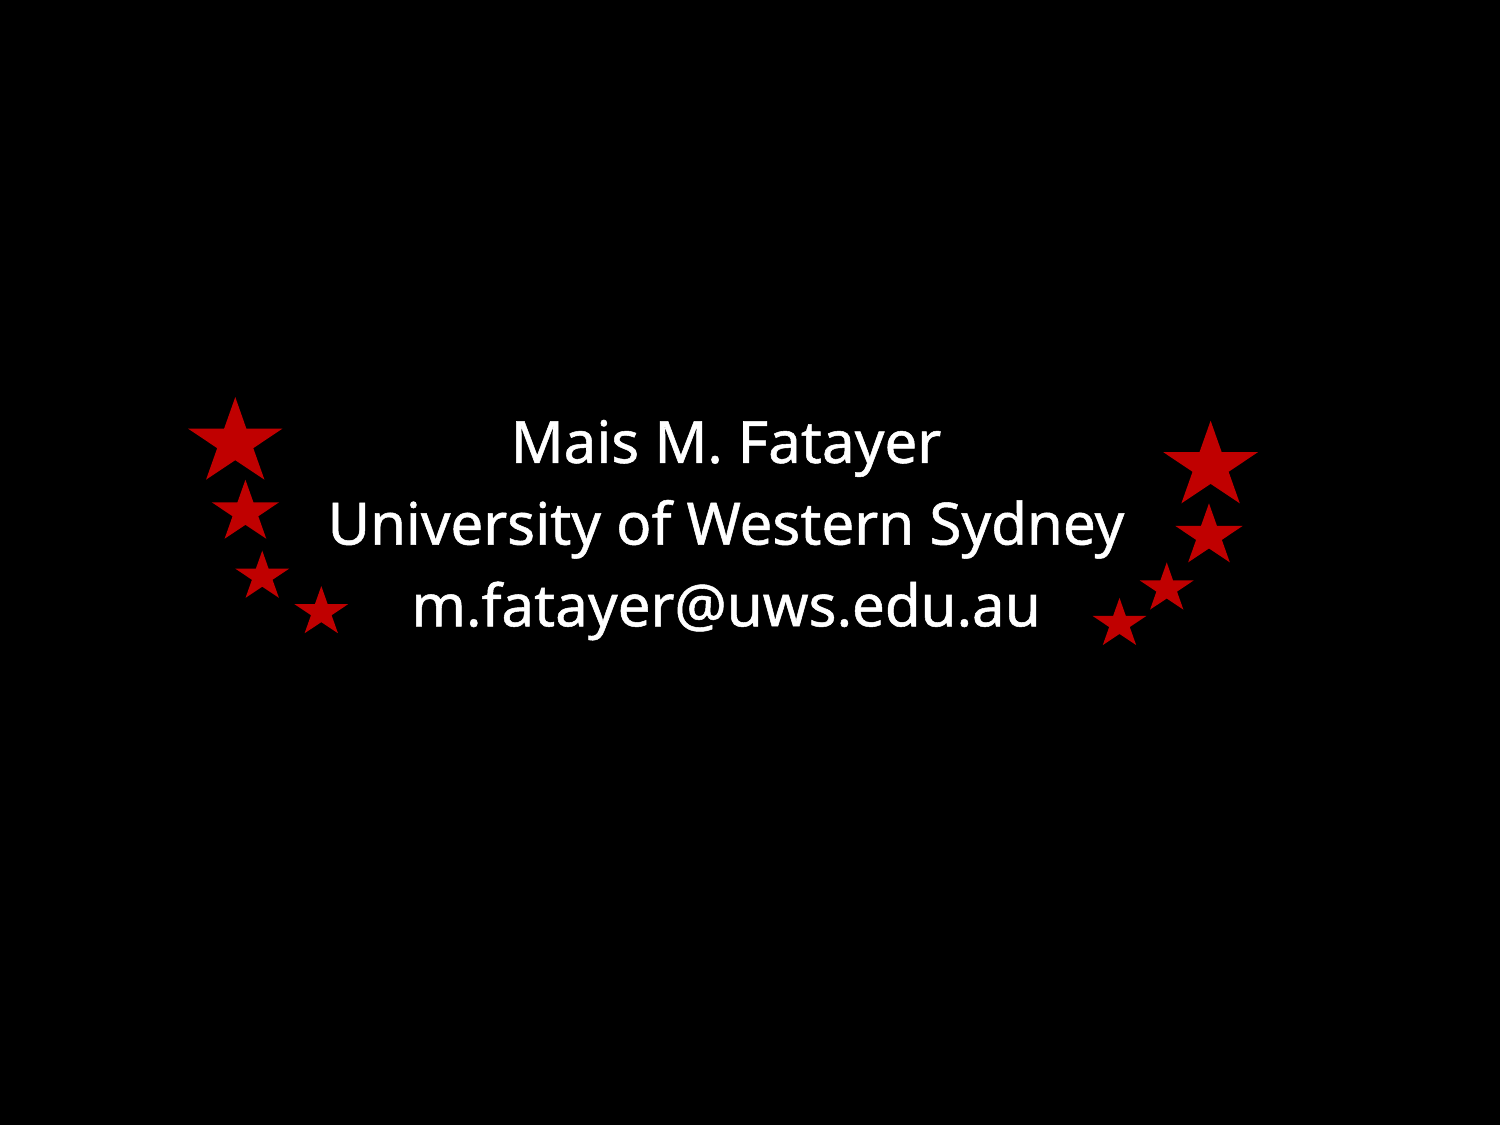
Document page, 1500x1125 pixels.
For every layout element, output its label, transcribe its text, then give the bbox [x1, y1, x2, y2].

text_box [233, 548, 292, 600]
text_box [1161, 418, 1260, 506]
text_box [186, 394, 285, 482]
text_box [1137, 560, 1196, 612]
text_box [1173, 501, 1245, 565]
text_box [292, 583, 351, 635]
text_box [209, 477, 282, 541]
list Mais M. Fatayer University of Western Sydney m.fatayer@uws.edu.au [301, 397, 1152, 634]
text_box [1090, 595, 1149, 647]
